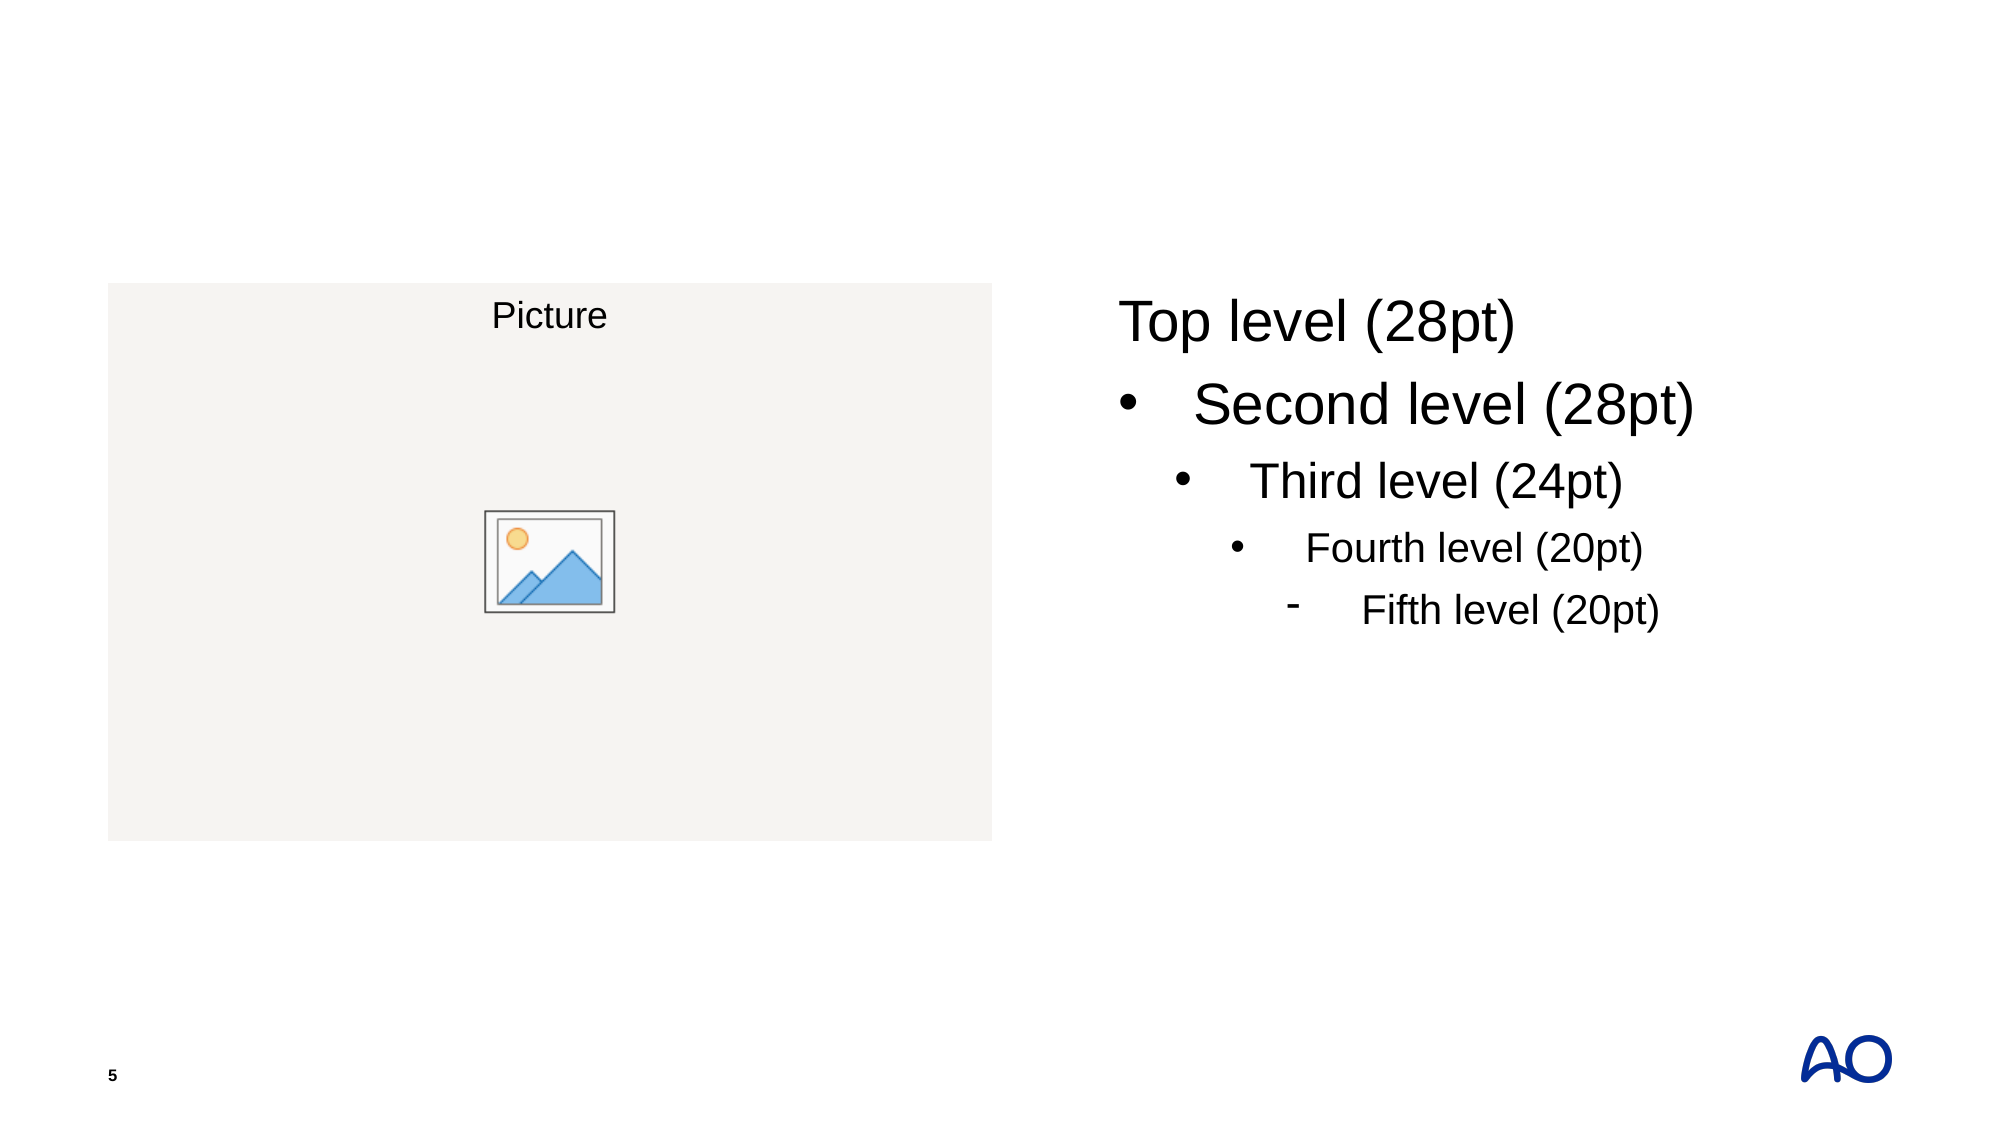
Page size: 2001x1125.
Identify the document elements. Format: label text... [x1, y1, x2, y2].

slide_number 5 [108, 1065, 159, 1125]
picture [107, 283, 992, 842]
list Top level (28pt) Second level (28pt) Third level (24pt) Fourth level (20pt) Fifth level (20pt) [1118, 283, 1892, 961]
picture [1801, 1035, 1892, 1083]
